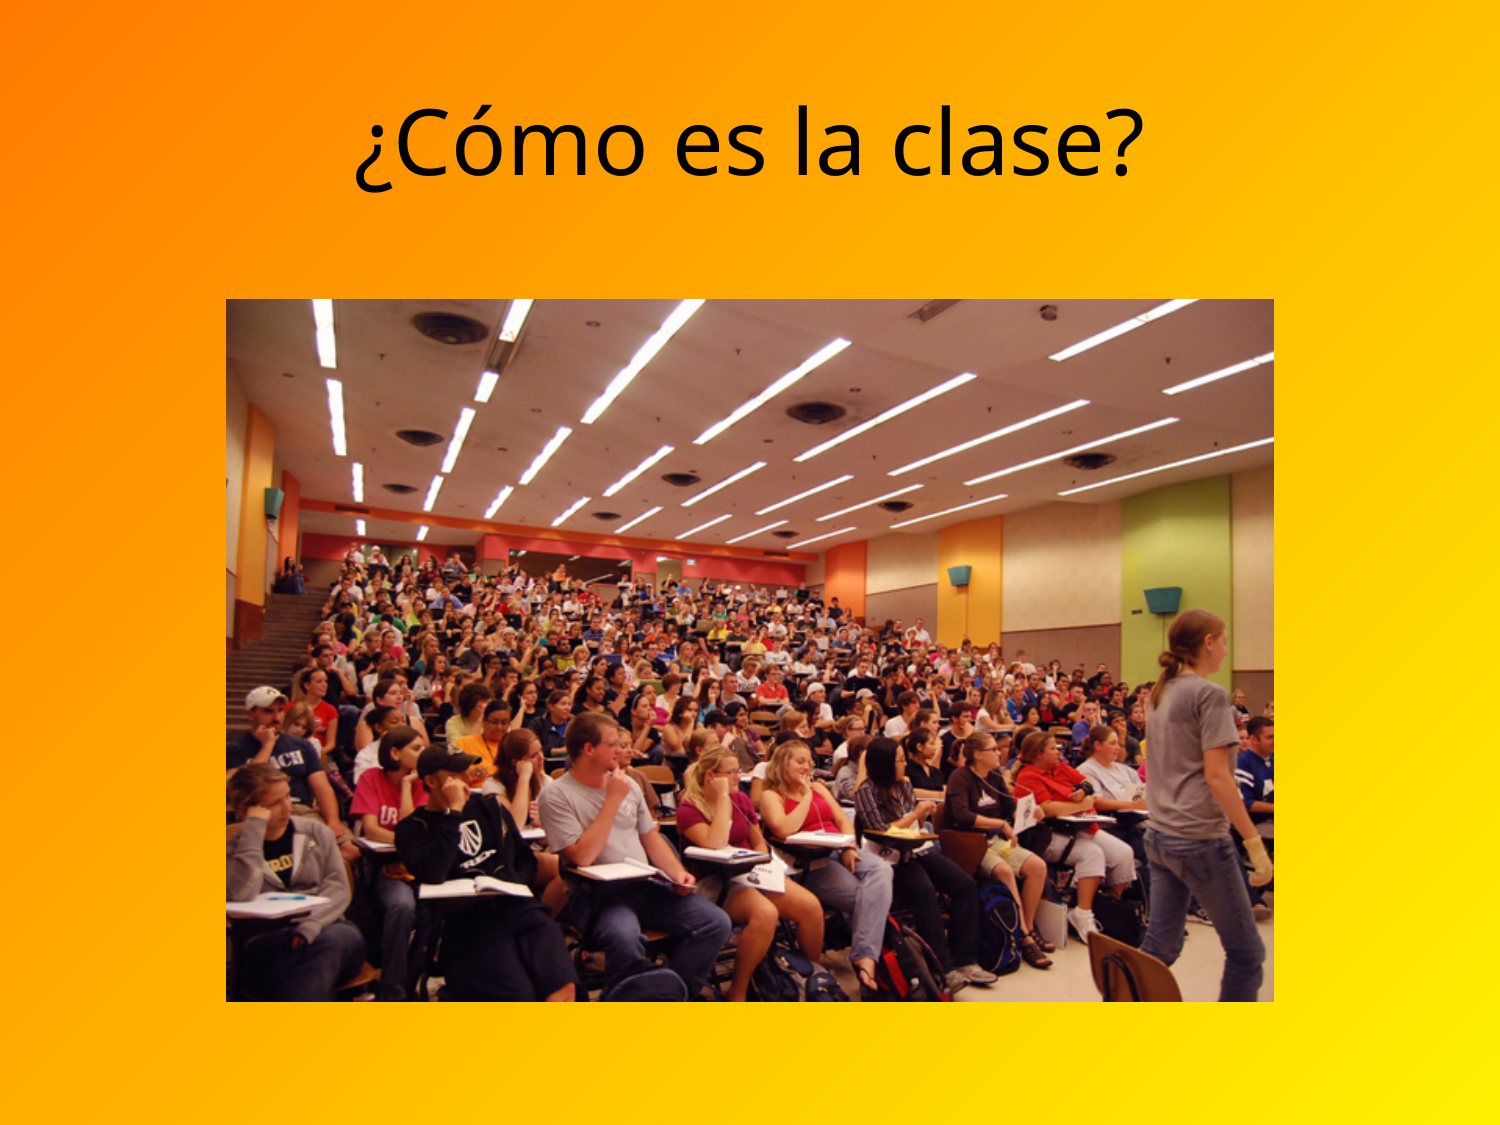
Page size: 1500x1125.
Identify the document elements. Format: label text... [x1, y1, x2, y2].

title ¿Cómo es la clase? [75, 45, 1425, 233]
picture [226, 299, 1274, 1002]
